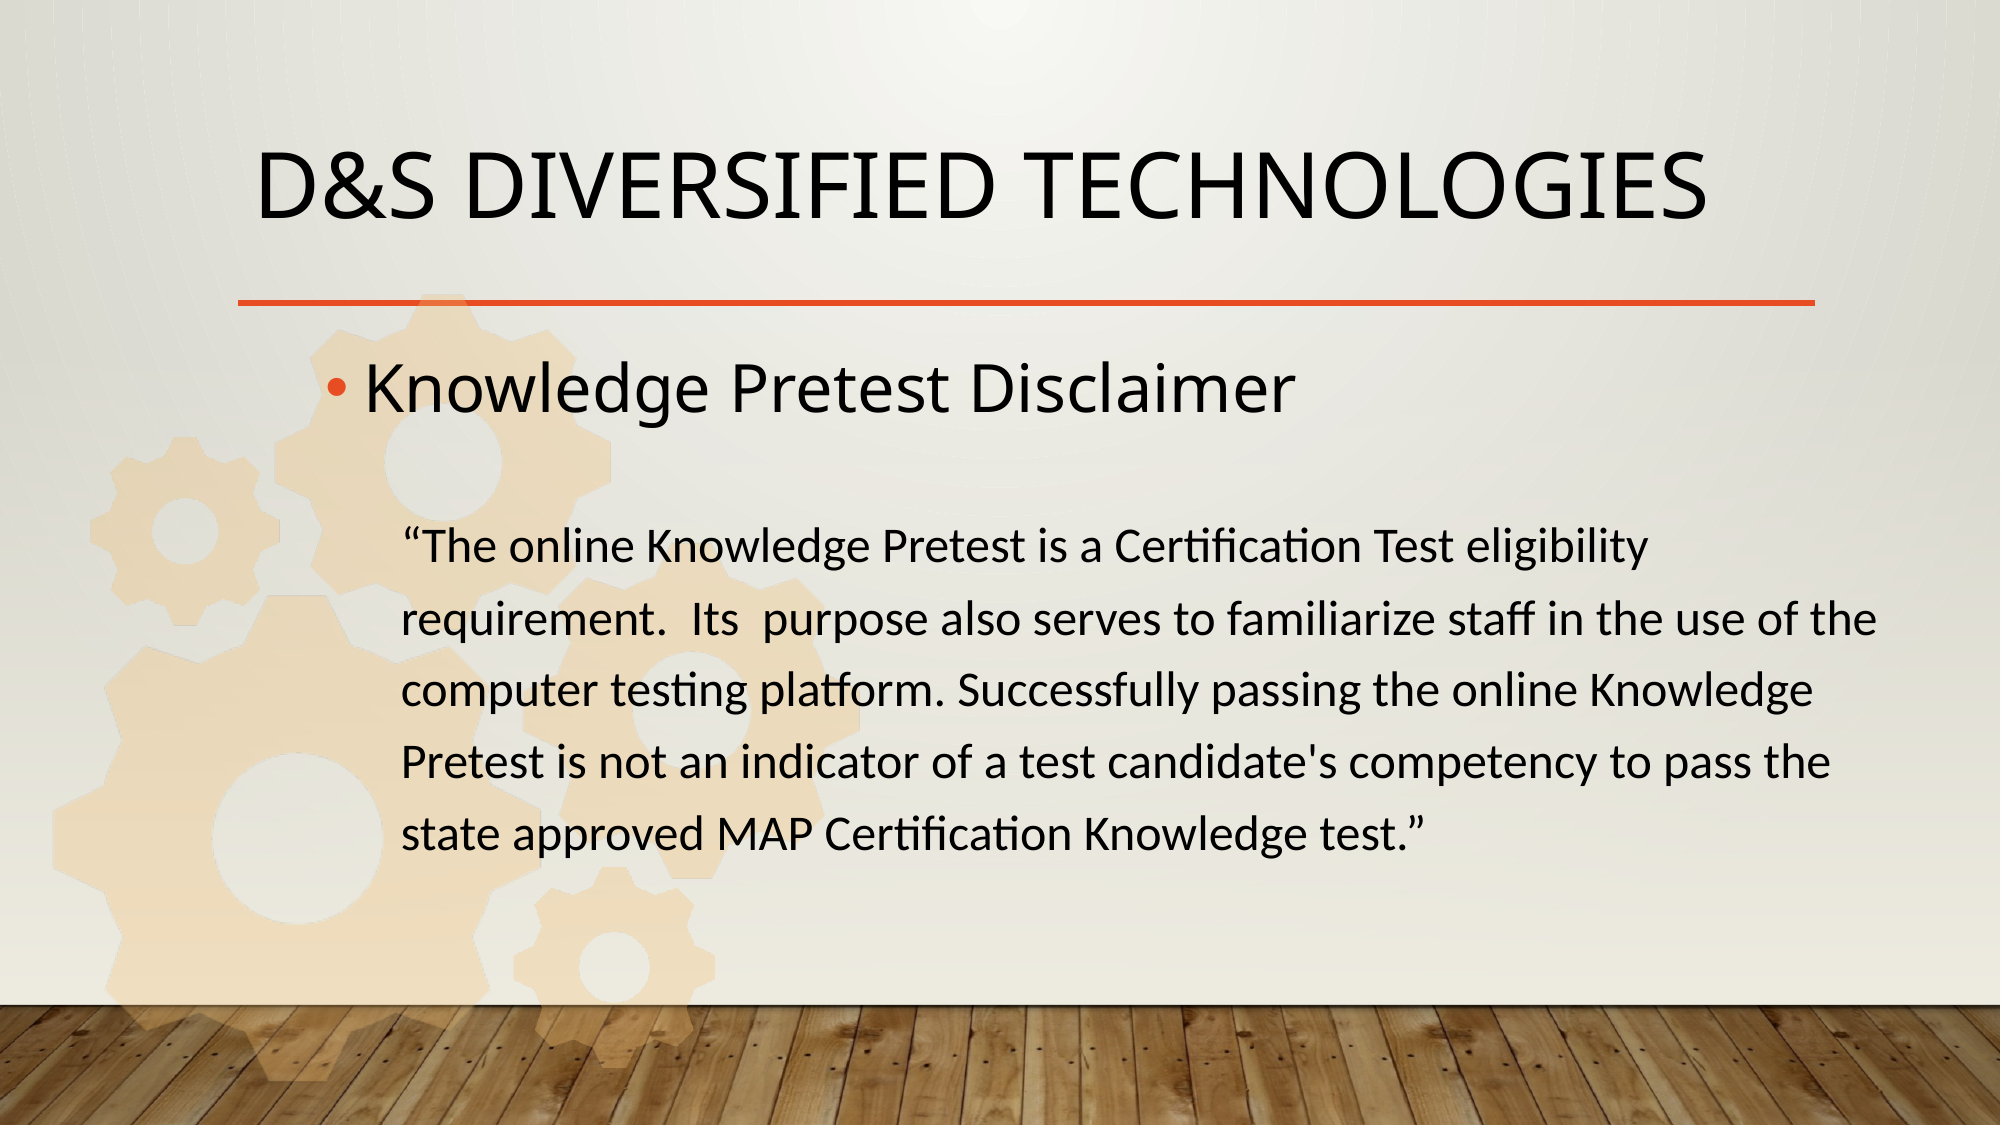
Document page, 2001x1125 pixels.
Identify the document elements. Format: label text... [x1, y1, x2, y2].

title D&S Diversified Technologies [238, 131, 1814, 305]
list Knowledge Pretest Disclaimer “The online Knowledge Pretest is a Certification Test eligibility requirement. Its purpose also serves to familiarize staff in the use of the computer testing platform. Successfully passing the online Knowledge Pretest is not an indicator of a test candidate's competency to pass the state approved MAP Certification Knowledge test.” [310, 322, 1928, 962]
picture [0, 226, 2000, 1125]
